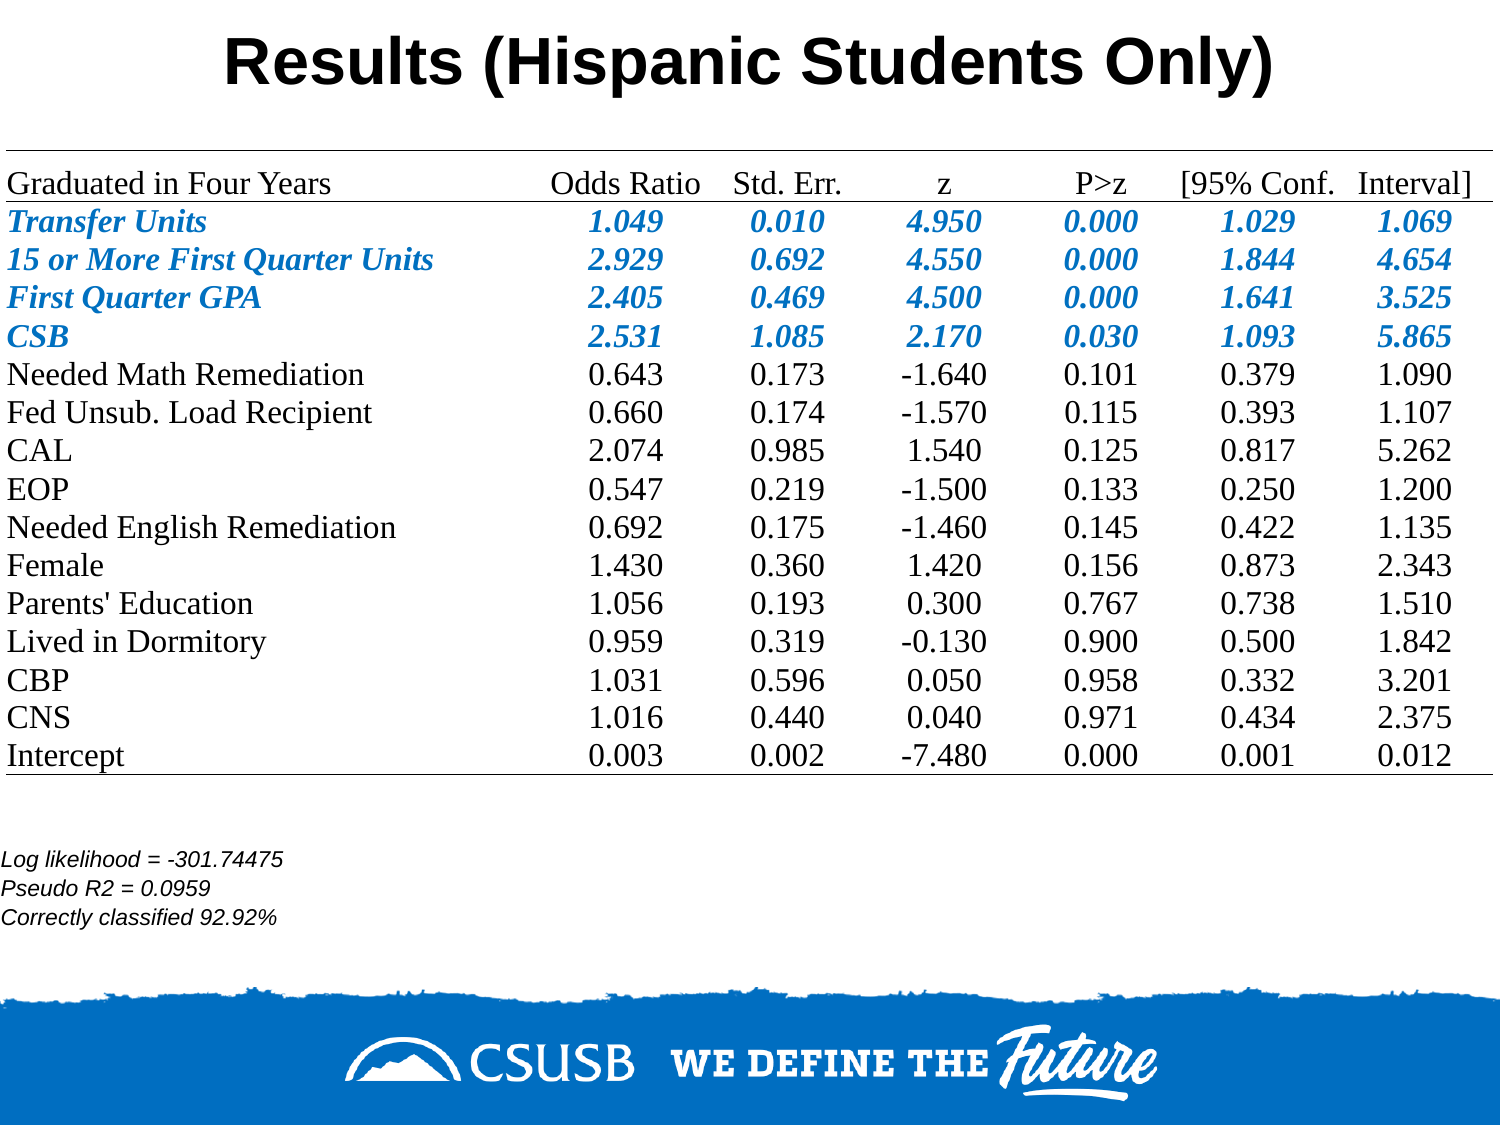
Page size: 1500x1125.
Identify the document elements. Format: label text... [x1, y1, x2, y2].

table_cell 5.262 [1337, 431, 1493, 469]
table_cell 1.844 [1180, 240, 1337, 278]
table_cell 1.093 [1180, 316, 1337, 354]
table_cell 1.031 [543, 660, 709, 698]
table_cell 0.817 [1180, 431, 1337, 469]
table_cell Intercept [6, 736, 543, 774]
table_cell 0.985 [709, 431, 866, 469]
table_cell 0.133 [1023, 469, 1180, 507]
table_cell -1.570 [866, 393, 1023, 431]
table_cell 0.547 [543, 469, 709, 507]
table_cell 1.049 [543, 202, 709, 240]
table_cell Transfer Units [6, 202, 543, 240]
table_cell 0.050 [866, 660, 1023, 698]
table_cell 2.375 [1337, 698, 1493, 736]
table_cell 0.971 [1023, 698, 1180, 736]
table_cell 1.135 [1337, 507, 1493, 545]
table_cell 0.767 [1023, 584, 1180, 622]
table_cell 0.001 [1180, 736, 1337, 774]
table_cell -7.480 [866, 736, 1023, 774]
table_cell 1.842 [1337, 622, 1493, 660]
table_cell 0.010 [709, 202, 866, 240]
table_cell 15 or More First Quarter Units [6, 240, 543, 278]
table_cell Needed Math Remediation [6, 354, 543, 393]
table_cell 0.692 [709, 240, 866, 278]
table_cell 0.379 [1180, 354, 1337, 393]
table_cell 0.003 [543, 736, 709, 774]
table_cell 1.029 [1180, 202, 1337, 240]
table_cell 1.510 [1337, 584, 1493, 622]
table_cell 4.550 [866, 240, 1023, 278]
table_cell 0.500 [1180, 622, 1337, 660]
table_cell 2.170 [866, 316, 1023, 354]
table_cell 0.643 [543, 354, 709, 393]
table_header Std. Err. [709, 151, 866, 201]
table_cell 0.000 [1023, 202, 1180, 240]
table_cell Pseudo R2 = 0.0959 [0, 872, 335, 901]
table_cell 0.434 [1180, 698, 1337, 736]
table_cell CBP [6, 660, 543, 698]
table_header Interval] [1337, 151, 1493, 201]
table_cell CSB [6, 316, 543, 354]
table_cell 2.929 [543, 240, 709, 278]
table_cell 3.201 [1337, 660, 1493, 698]
table_cell 0.873 [1180, 545, 1337, 584]
table_cell 0.958 [1023, 660, 1180, 698]
table_cell 0.173 [709, 354, 866, 393]
table_cell 0.193 [709, 584, 866, 622]
table_cell 1.420 [866, 545, 1023, 584]
table_cell 0.596 [709, 660, 866, 698]
table_header Odds Ratio [543, 151, 709, 201]
table_header P>z [1023, 151, 1180, 201]
table_cell -1.500 [866, 469, 1023, 507]
table_cell Parents' Education [6, 584, 543, 622]
table_cell 4.654 [1337, 240, 1493, 278]
table_cell 0.174 [709, 393, 866, 431]
table_cell -0.130 [866, 622, 1023, 660]
table_cell 1.069 [1337, 202, 1493, 240]
table_cell Needed English Remediation [6, 507, 543, 545]
table_cell 5.865 [1337, 316, 1493, 354]
table_cell First Quarter GPA [6, 278, 543, 316]
table_cell -1.640 [866, 354, 1023, 393]
picture [0, 986, 1500, 1125]
table_cell 0.125 [1023, 431, 1180, 469]
table_cell 0.115 [1023, 393, 1180, 431]
table_cell 0.300 [866, 584, 1023, 622]
title Results (Hispanic Students Only) [5, 4, 1494, 111]
table_cell 0.440 [709, 698, 866, 736]
table_cell 0.360 [709, 545, 866, 584]
table_cell Female [6, 545, 543, 584]
table_header Graduated in Four Years [6, 151, 543, 201]
table_cell 2.405 [543, 278, 709, 316]
table_cell Fed Unsub. Load Recipient [6, 393, 543, 431]
table_cell 0.738 [1180, 584, 1337, 622]
table_cell 0.101 [1023, 354, 1180, 393]
table_cell 1.056 [543, 584, 709, 622]
table_cell Lived in Dormitory [6, 622, 543, 660]
table_cell 0.030 [1023, 316, 1180, 354]
table_cell 4.950 [866, 202, 1023, 240]
table_cell 0.422 [1180, 507, 1337, 545]
table_cell 0.393 [1180, 393, 1337, 431]
table_cell CNS [6, 698, 543, 736]
table_cell 0.000 [1023, 736, 1180, 774]
table_cell 2.074 [543, 431, 709, 469]
table_cell 1.016 [543, 698, 709, 736]
table_cell 0.250 [1180, 469, 1337, 507]
table_cell 1.085 [709, 316, 866, 354]
table_cell 0.175 [709, 507, 866, 545]
table_cell 0.332 [1180, 660, 1337, 698]
table_cell 0.692 [543, 507, 709, 545]
table_cell 0.469 [709, 278, 866, 316]
table_cell 0.900 [1023, 622, 1180, 660]
table_cell 0.040 [866, 698, 1023, 736]
table_cell 2.531 [543, 316, 709, 354]
table_cell 1.540 [866, 431, 1023, 469]
table_cell 1.107 [1337, 393, 1493, 431]
table_cell 0.000 [1023, 278, 1180, 316]
table_cell 0.959 [543, 622, 709, 660]
table_cell 1.200 [1337, 469, 1493, 507]
table_header [95% Conf. [1180, 151, 1337, 201]
table_cell 0.219 [709, 469, 866, 507]
table_cell 0.156 [1023, 545, 1180, 584]
table_cell 1.641 [1180, 278, 1337, 316]
table_cell -1.460 [866, 507, 1023, 545]
table_header Log likelihood = -301.74475 [0, 843, 335, 872]
table_cell EOP [6, 469, 543, 507]
table_cell CAL [6, 431, 543, 469]
table_cell 2.343 [1337, 545, 1493, 584]
table_cell 0.660 [543, 393, 709, 431]
table_cell 0.012 [1337, 736, 1493, 774]
table_cell 3.525 [1337, 278, 1493, 316]
table_cell Correctly classified 92.92% [0, 901, 335, 931]
table_cell 1.430 [543, 545, 709, 584]
table_cell 0.002 [709, 736, 866, 774]
table_cell 0.319 [709, 622, 866, 660]
table_cell 0.000 [1023, 240, 1180, 278]
table_header z [866, 151, 1023, 201]
table_cell 4.500 [866, 278, 1023, 316]
table_cell 0.145 [1023, 507, 1180, 545]
table_cell 1.090 [1337, 354, 1493, 393]
